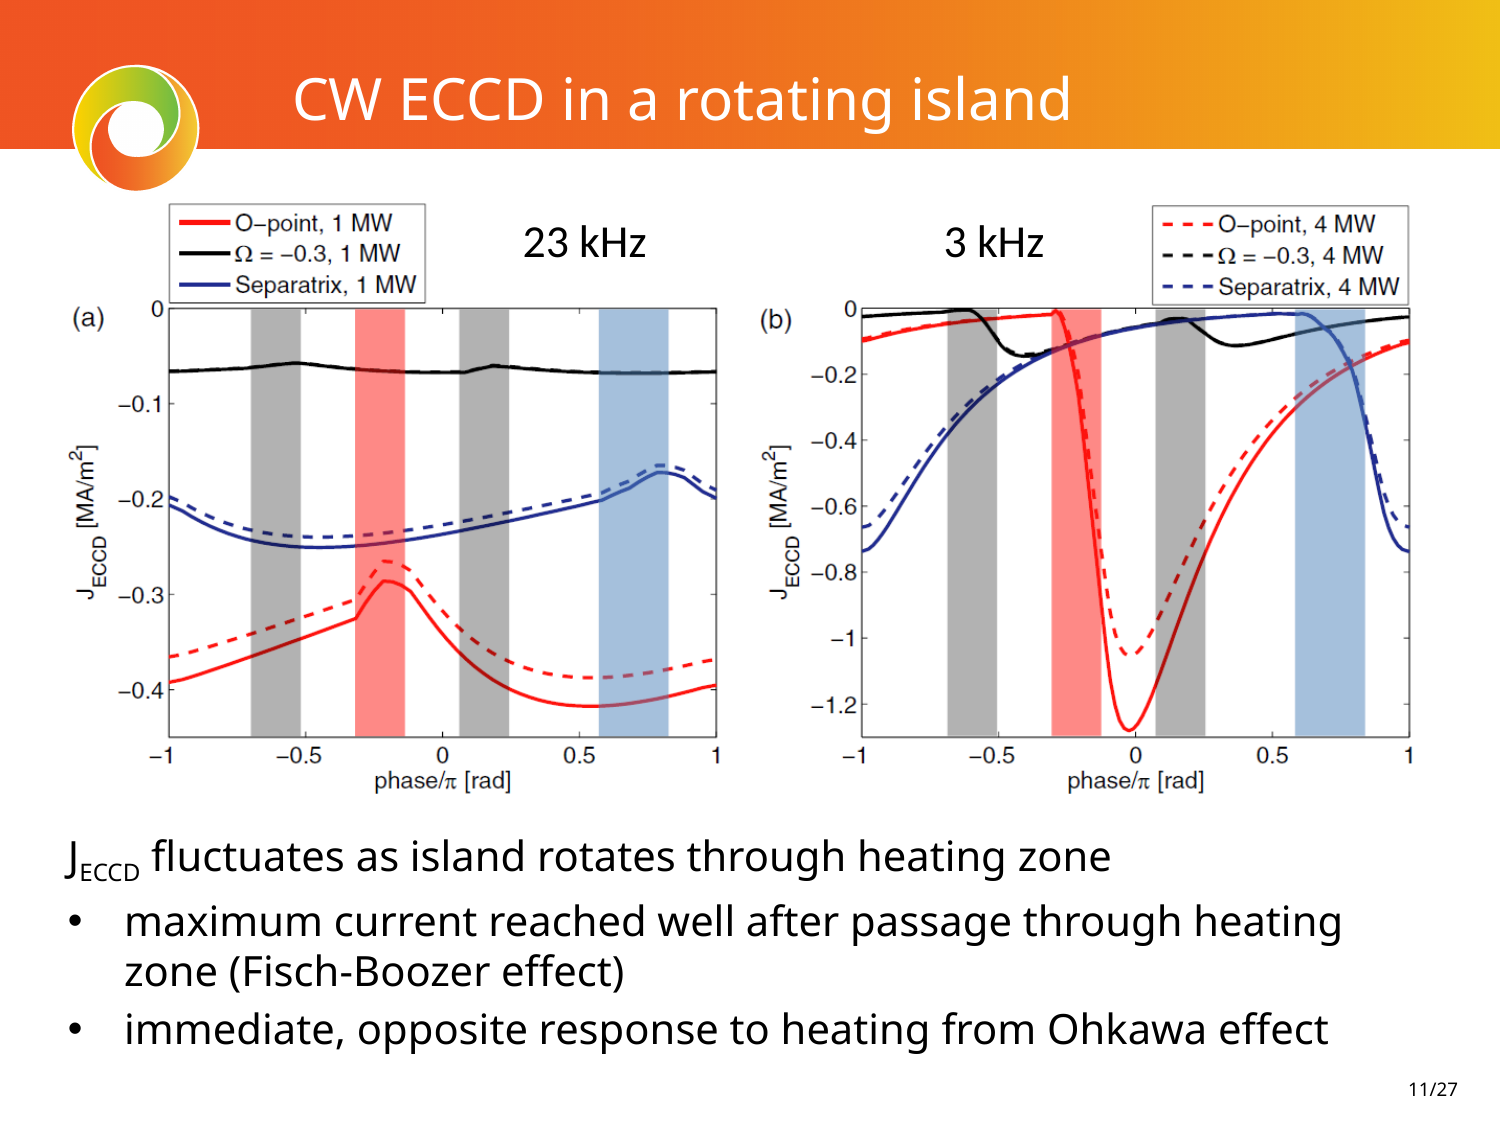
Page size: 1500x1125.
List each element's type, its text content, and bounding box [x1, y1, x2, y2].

title CW ECCD in a rotating island [277, 54, 1459, 149]
picture [0, 0, 1500, 799]
list JECCD fluctuates as island rotates through heating zone maximum current reached well after passage through heating zone (Fisch-Boozer effect) immediate, opposite response to heating from Ohkawa effect [53, 822, 1436, 1047]
